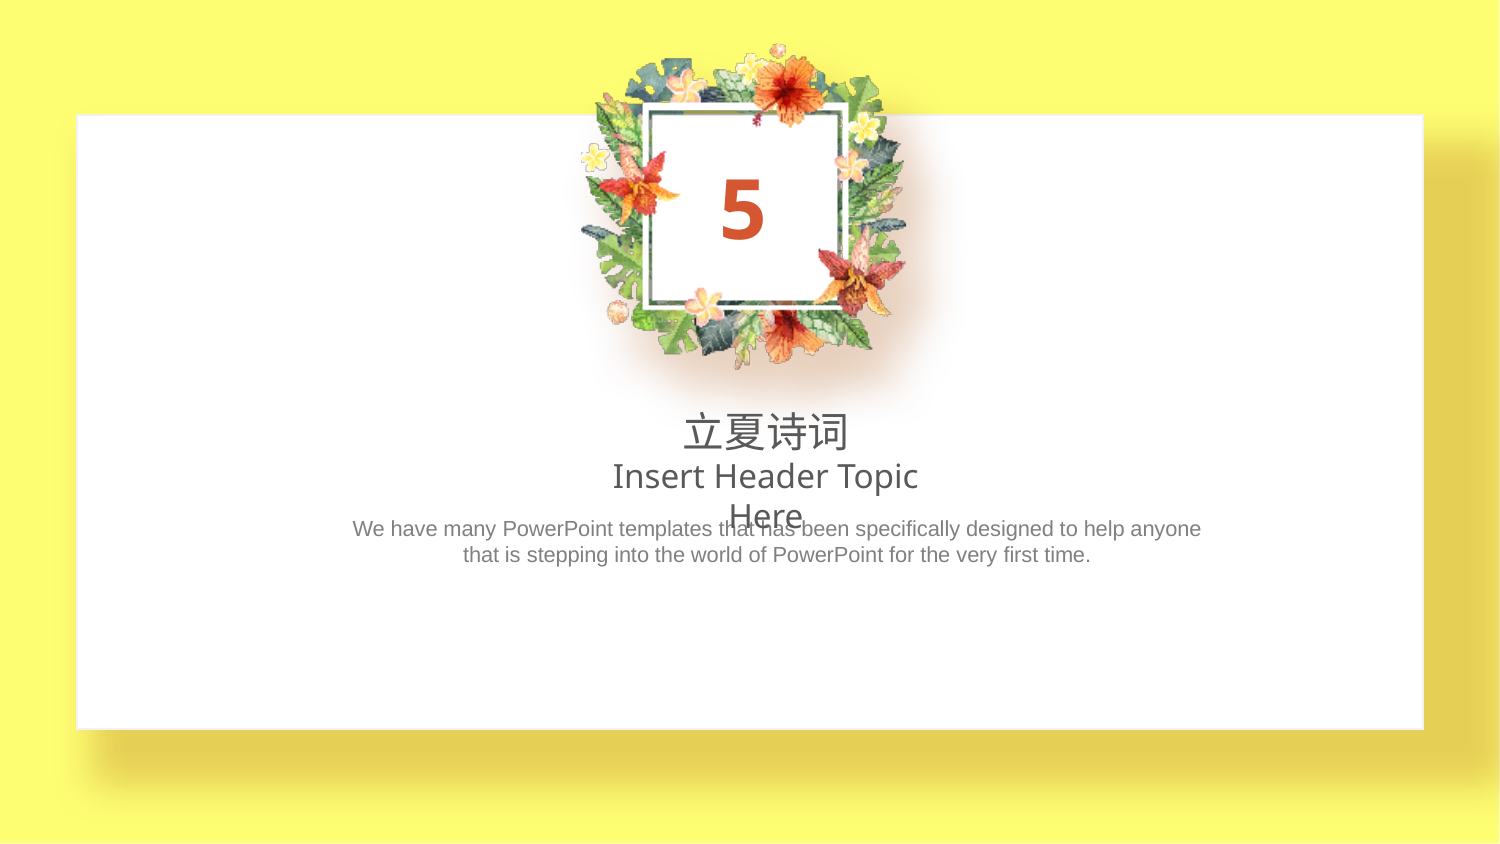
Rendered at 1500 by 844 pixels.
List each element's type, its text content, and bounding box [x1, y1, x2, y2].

text_box We have many PowerPoint templates that has been specifically designed to help anyone that is stepping into the world of PowerPoint for the very first time. [336, 506, 1234, 575]
text_box 立夏诗词 Insert Header Topic Here [596, 398, 951, 543]
text_box [579, 43, 907, 370]
text_box 5 [668, 148, 818, 264]
